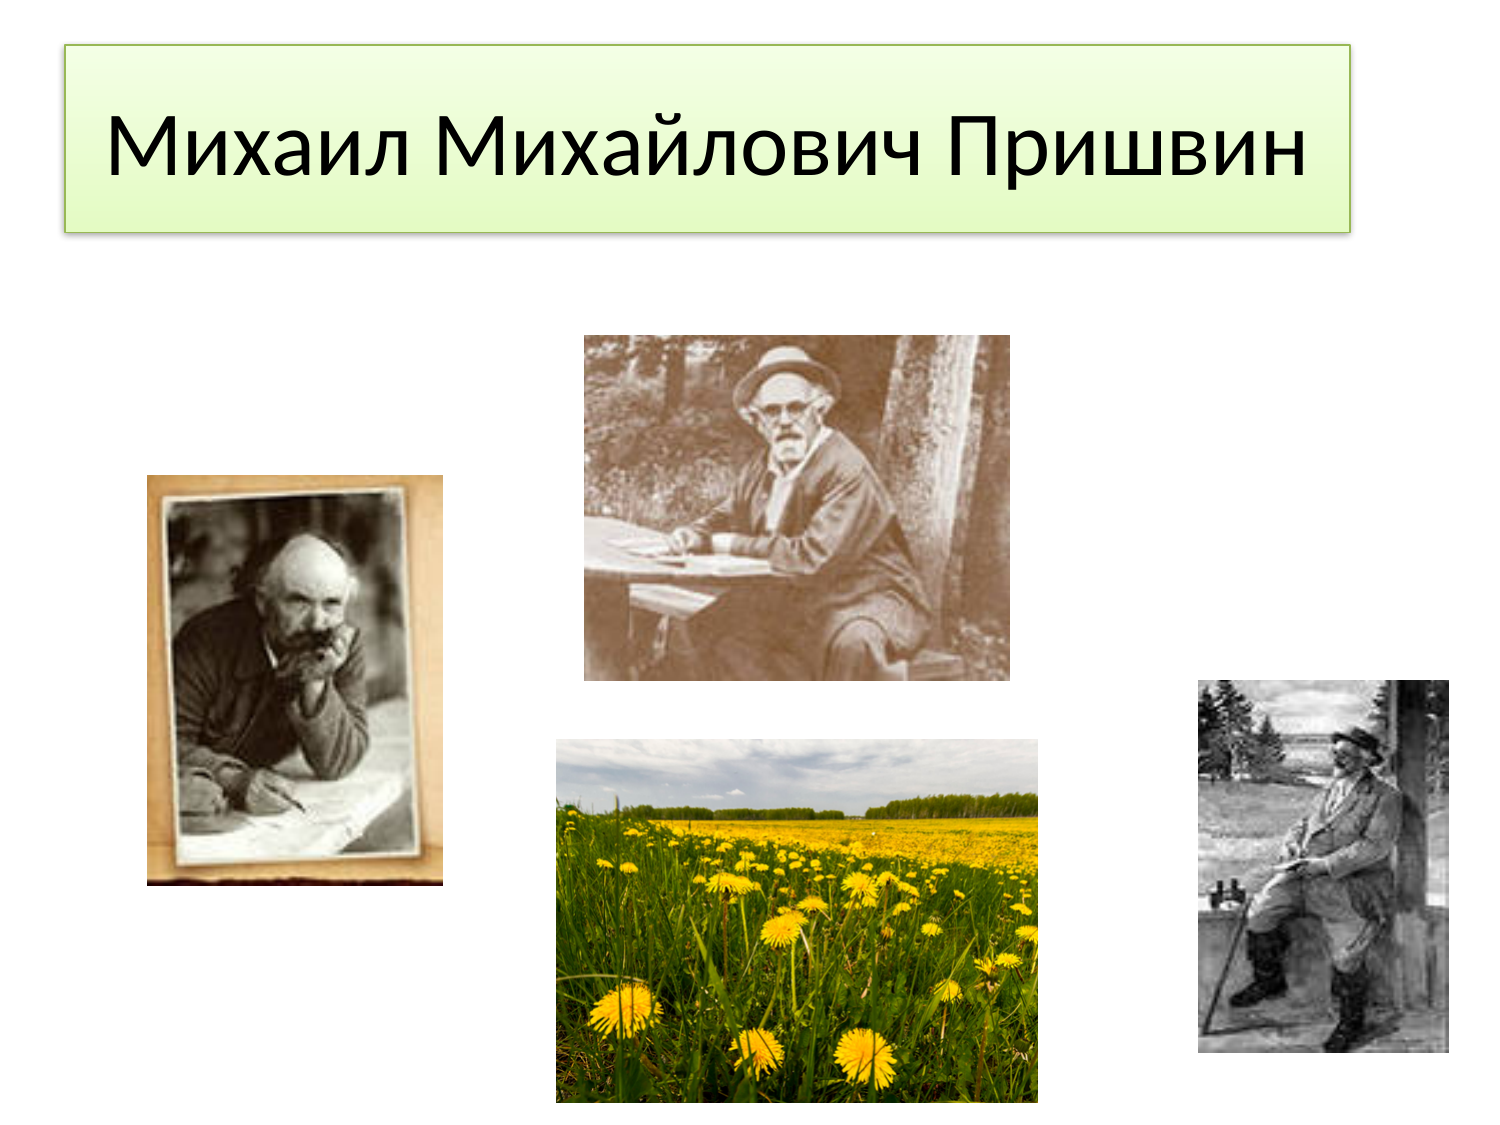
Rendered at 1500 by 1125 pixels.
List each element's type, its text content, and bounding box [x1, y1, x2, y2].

picture [584, 335, 1011, 681]
title Михаил Михайлович Пришвин [64, 44, 1351, 233]
picture [147, 475, 444, 886]
picture [1198, 680, 1449, 1054]
picture [556, 739, 1038, 1103]
